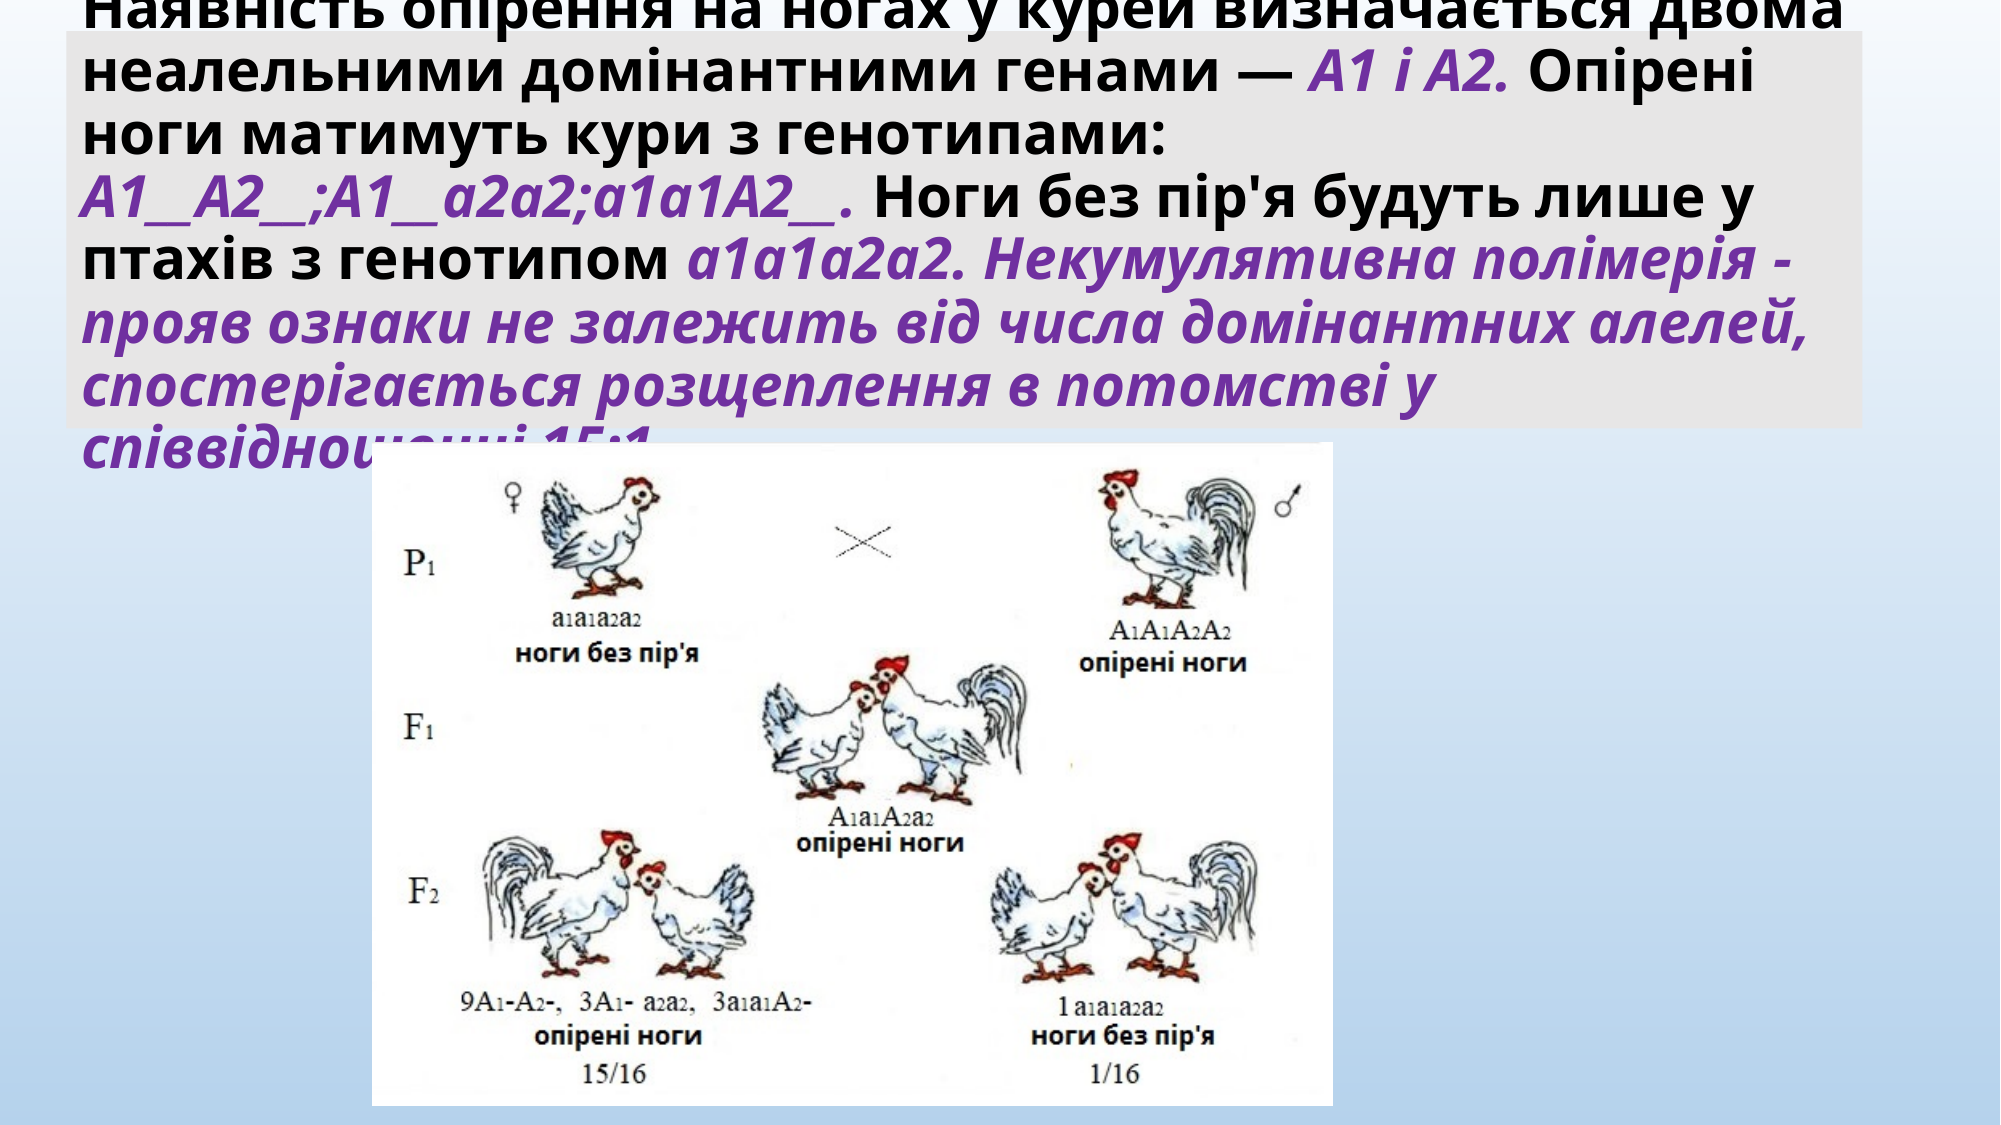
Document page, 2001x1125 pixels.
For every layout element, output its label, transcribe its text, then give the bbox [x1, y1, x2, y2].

title Наявність опірення на ногах у курей визначається двома неалельними домінантними генами — A1 і A2. Опірені ноги матимуть кури з генотипами: A1__A2__;A1__a2a2;a1a1A2__. Ноги без пір'я будуть лише у птахів з генотипом a1a1a2a2. Некумулятивна полімерія - прояв ознаки не залежить від числа домінантних алелей, спостерігається розщеплення в потомстві у співвідношенні 15:1 [66, 31, 1863, 429]
picture [372, 442, 1333, 1106]
